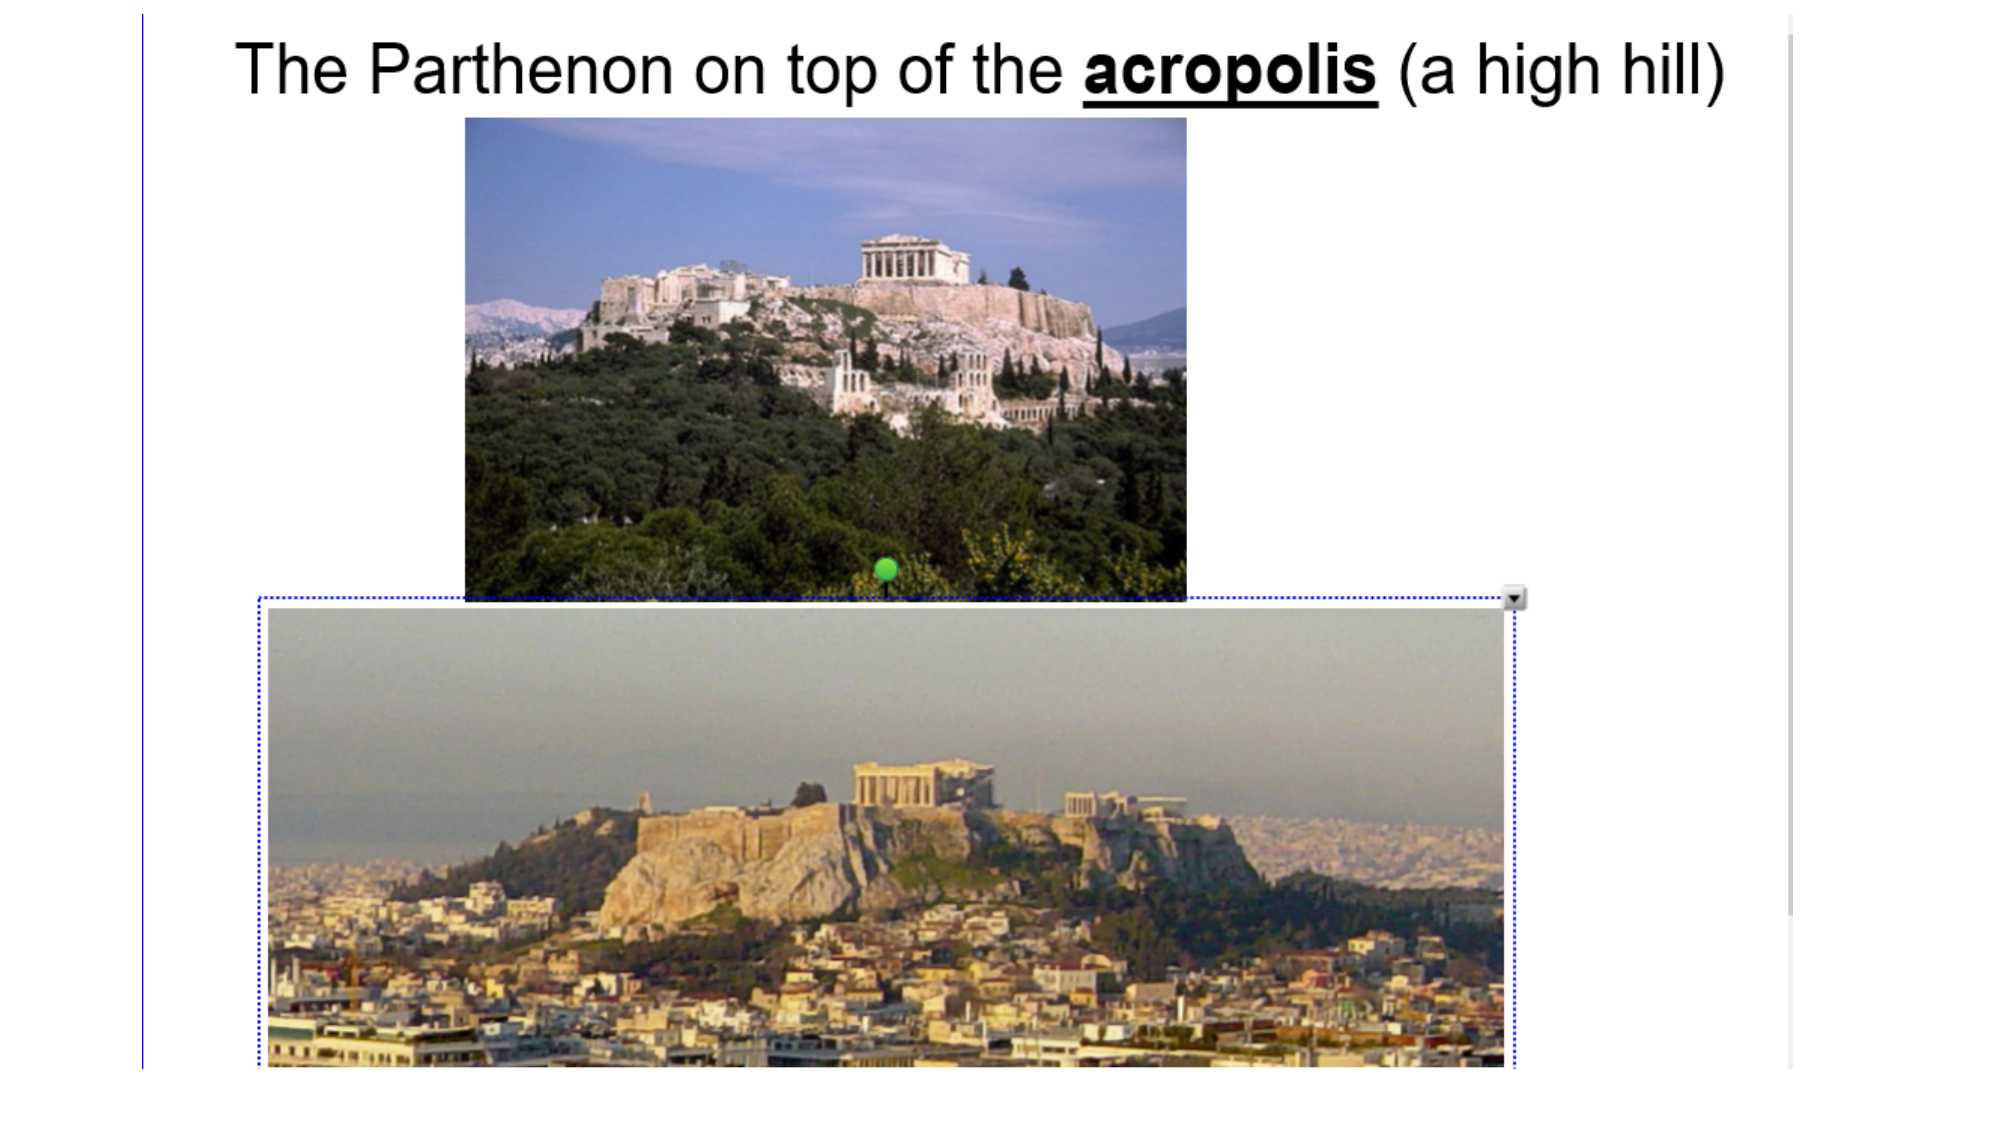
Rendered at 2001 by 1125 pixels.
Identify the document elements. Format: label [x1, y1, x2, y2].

picture [141, 14, 1793, 1069]
